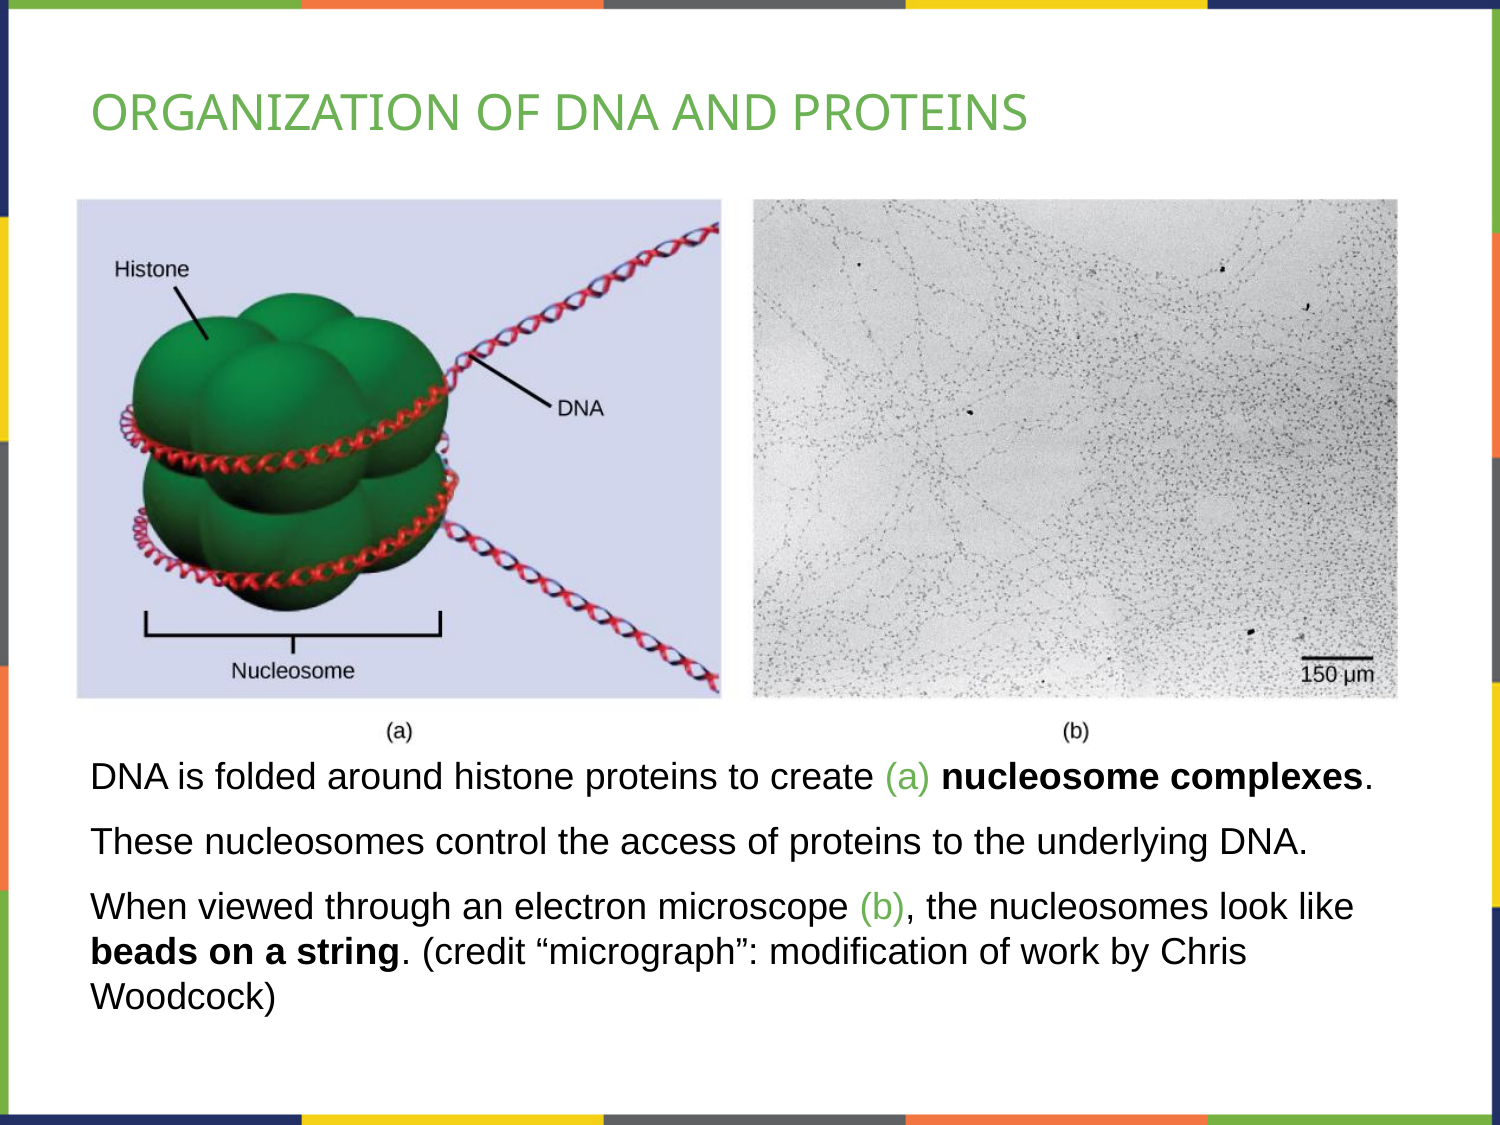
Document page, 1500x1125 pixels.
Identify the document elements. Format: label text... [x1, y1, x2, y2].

title ORGANIZATION OF DNA AND PROTEINS [75, 39, 1398, 148]
list DNA is folded around histone proteins to create (a) nucleosome complexes. These nucleosomes control the access of proteins to the underlying DNA. When viewed through an electron microscope (b), the nucleosomes look like beads on a string. (credit “micrograph”: modification of work by Chris Woodcock) [75, 744, 1422, 1072]
picture [0, 0, 1500, 1125]
